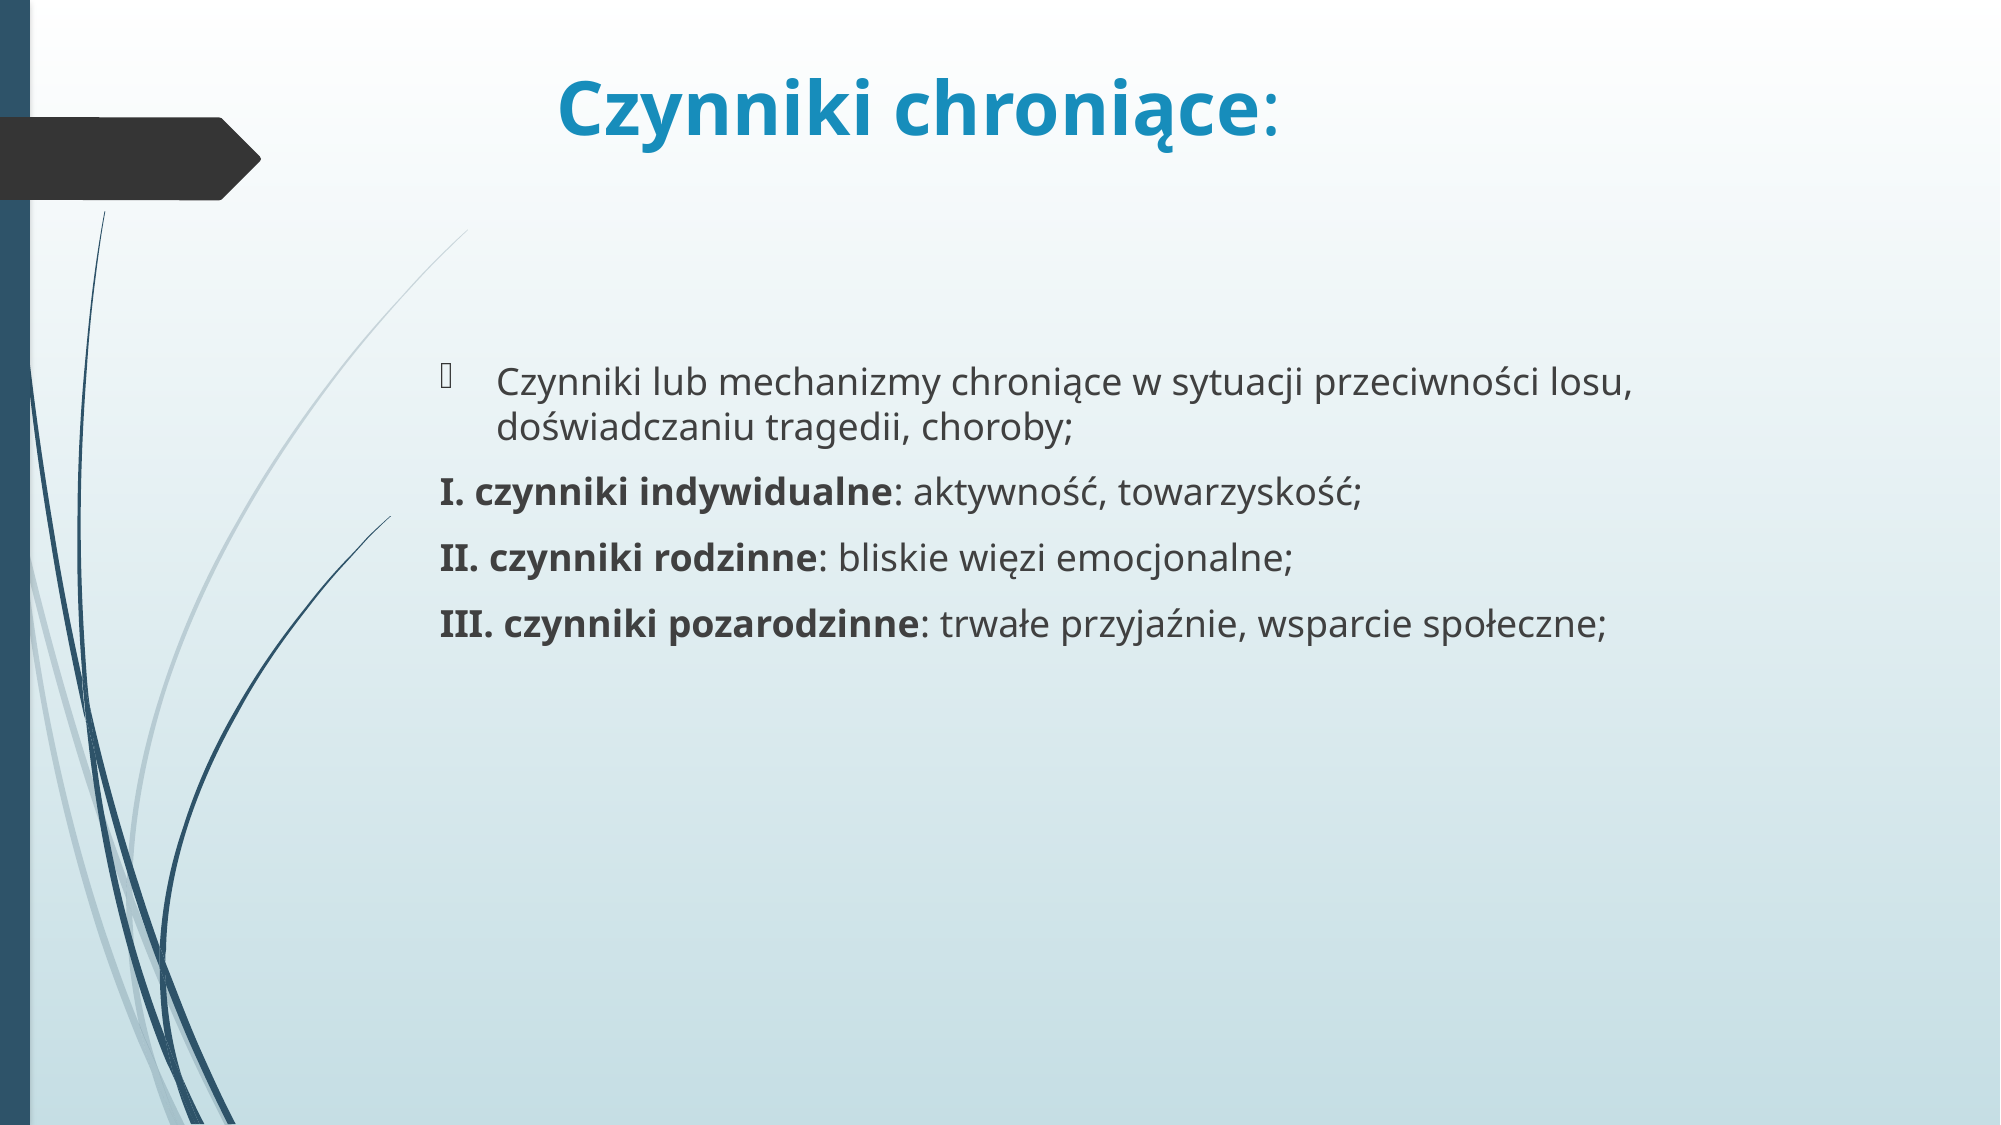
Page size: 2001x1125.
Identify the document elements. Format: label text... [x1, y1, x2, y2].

list Czynniki lub mechanizmy chroniące w sytuacji przeciwności losu, doświadczaniu tragedii, choroby; I. czynniki indywidualne: aktywność, towarzyskość; II. czynniki rodzinne: bliskie więzi emocjonalne; III. czynniki pozarodzinne: trwałe przyjaźnie, wsparcie społeczne; [424, 350, 1888, 970]
title Czynniki chroniące: [324, 52, 1513, 240]
